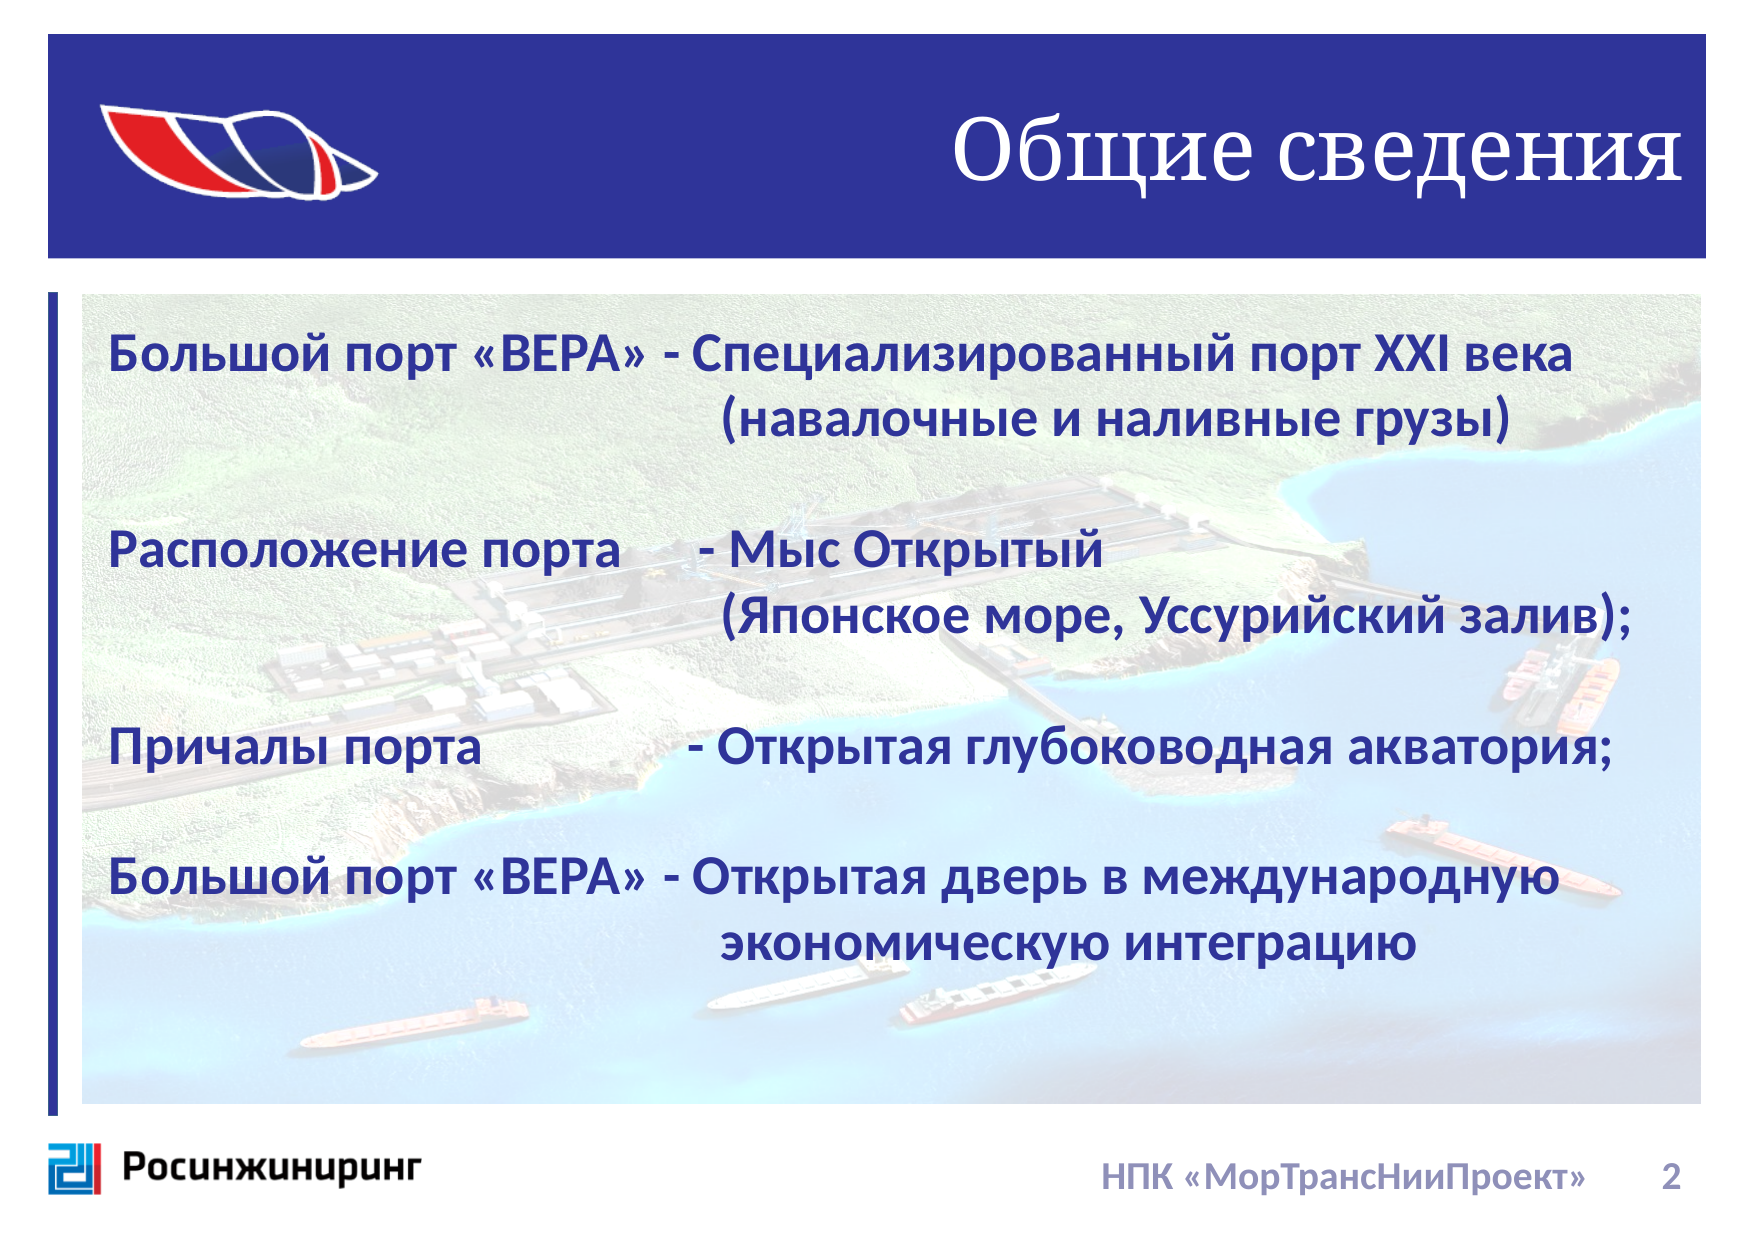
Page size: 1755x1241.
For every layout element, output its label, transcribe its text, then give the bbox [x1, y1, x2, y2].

picture [48, 1150, 69, 1158]
text_box Большой порт «ВЕРА» - Специализированный порт XXI века (навалочные и наливные грузы) Расположение порта - Мыс Открытый (Японское море, Уссурийский залив); Причалы порта - Открытая глубоководная акватория; Большой порт «ВЕРА» - Открытая дверь в международную экономическую интеграцию [91, 1112, 1662, 1241]
picture [82, 294, 1701, 1104]
title Общие сведения [87, 33, 1701, 257]
slide_number НПК «МорТрансНииПроект» 2 [1662, 1140, 1699, 1207]
picture [48, 1143, 91, 1195]
